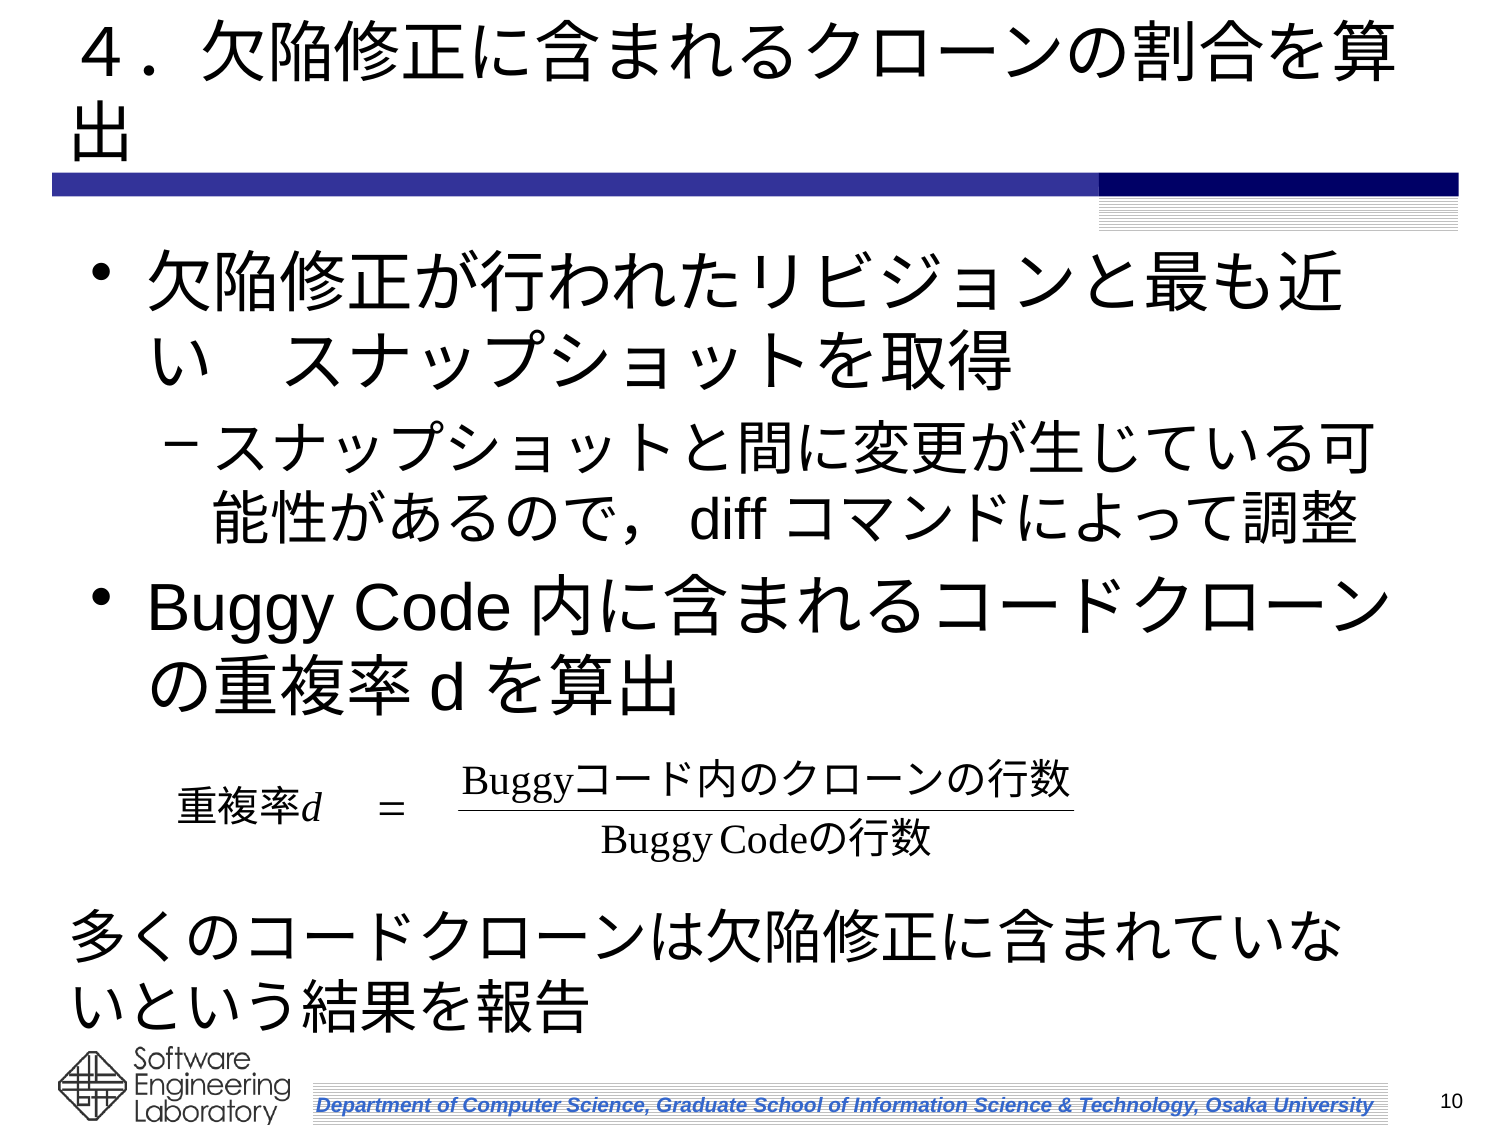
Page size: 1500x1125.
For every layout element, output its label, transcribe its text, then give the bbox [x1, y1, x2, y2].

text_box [170, 751, 1082, 870]
title ４．欠陥修正に含まれるクローンの割合を算出 [51, 18, 1459, 162]
text_box 多くのコードクローンは欠陥修正に含まれていないという結果を報告 [53, 893, 1388, 976]
list 欠陥修正が行われたリビジョンと最も近い スナップショットを取得 スナップショットと間に変更が生じている可能性があるので，diffコマンドによって調整 Buggy Code内に含まれるコードクローンの重複率dを算出 [74, 231, 1426, 457]
slide_number 10 [1387, 1079, 1479, 1125]
picture [58, 1046, 290, 1125]
